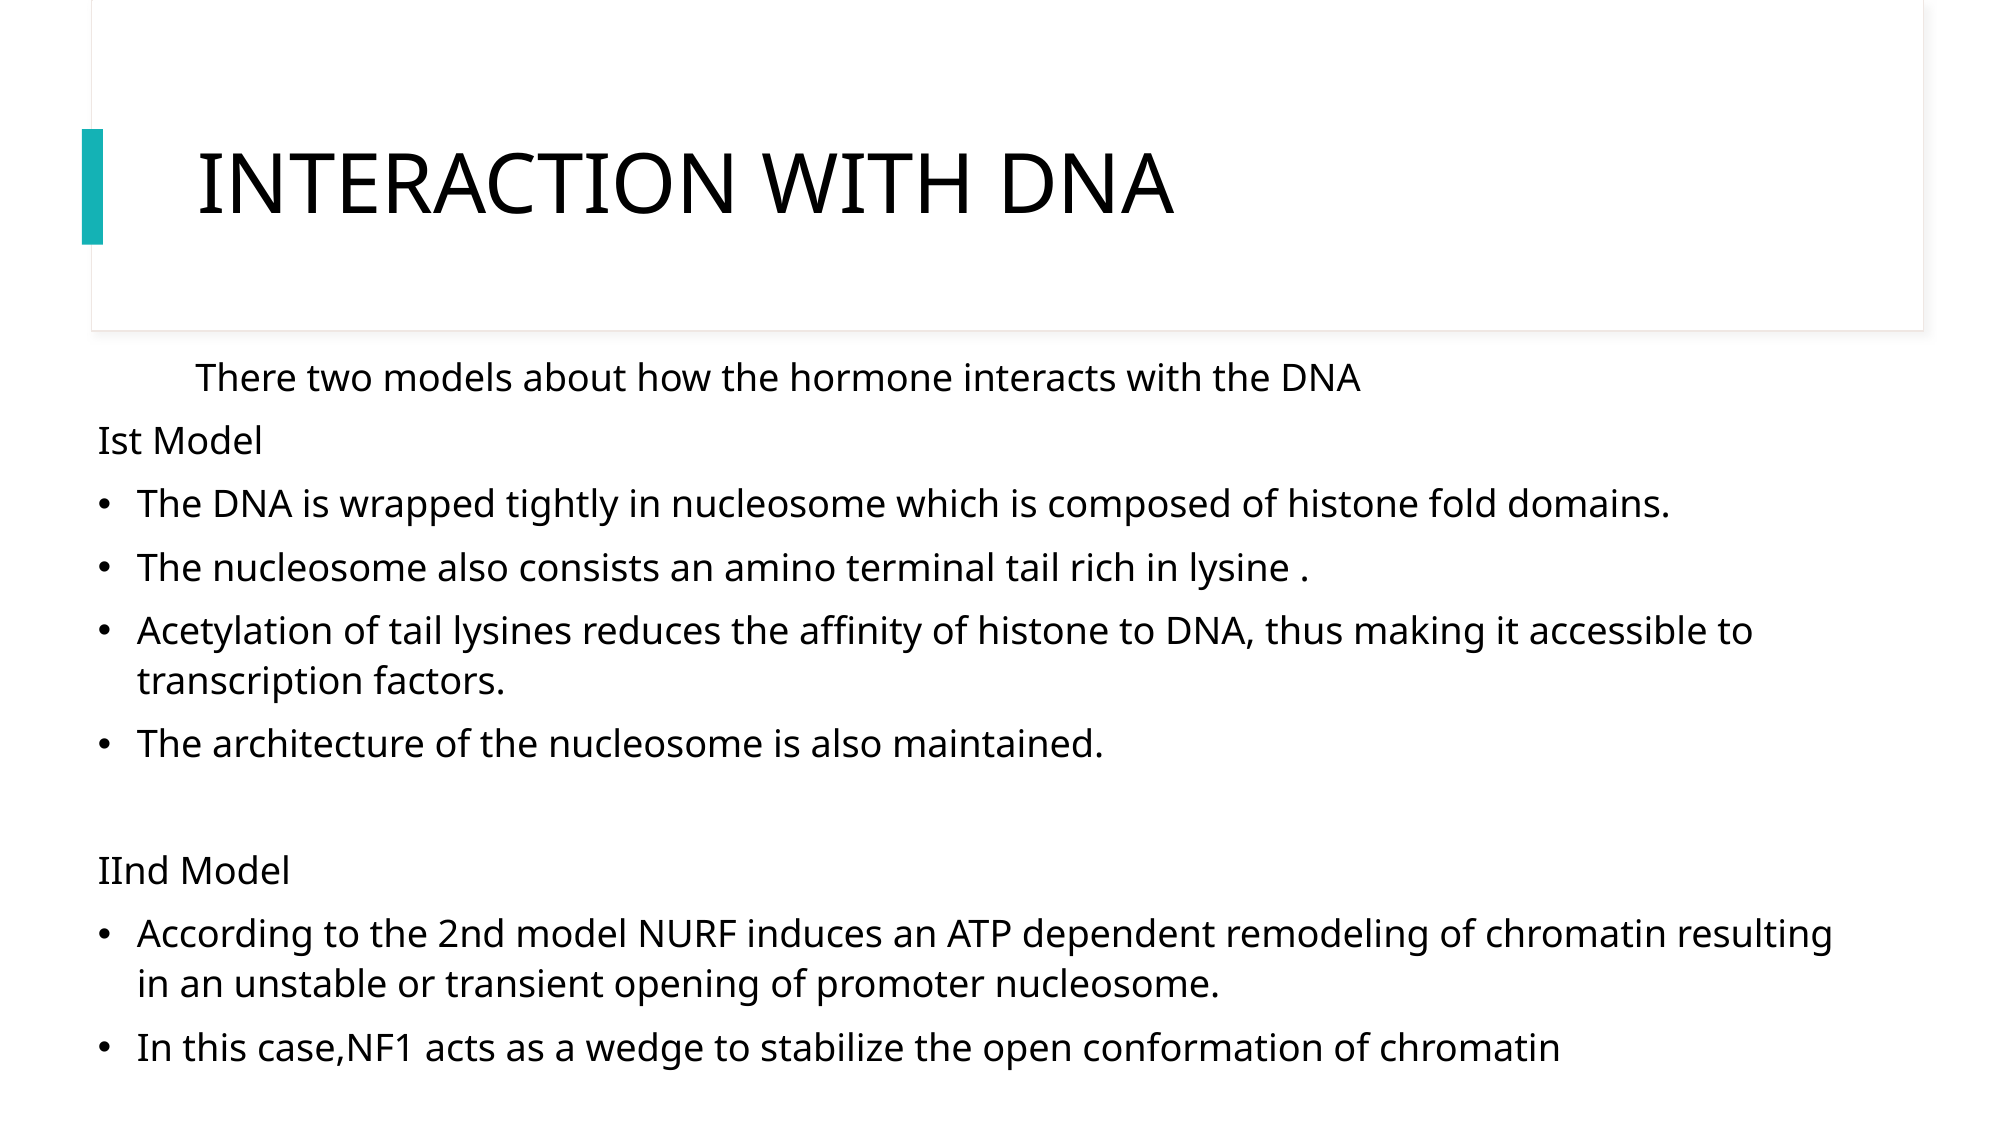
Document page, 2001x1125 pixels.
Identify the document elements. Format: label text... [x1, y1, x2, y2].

list There two models about how the hormone interacts with the DNA Ist Model The DNA is wrapped tightly in nucleosome which is composed of histone fold domains. The nucleosome also consists an amino terminal tail rich in lysine . Acetylation of tail lysines reduces the affinity of histone to DNA, thus making it accessible to transcription factors. The architecture of the nucleosome is also maintained. IInd Model According to the 2nd model NURF induces an ATP dependent remodeling of chromatin resulting in an unstable or transient opening of promoter nucleosome. In this case,NF1 acts as a wedge to stabilize the open conformation of chromatin [82, 341, 1851, 1079]
title INTERACTION WITH DNA [183, 90, 1851, 284]
